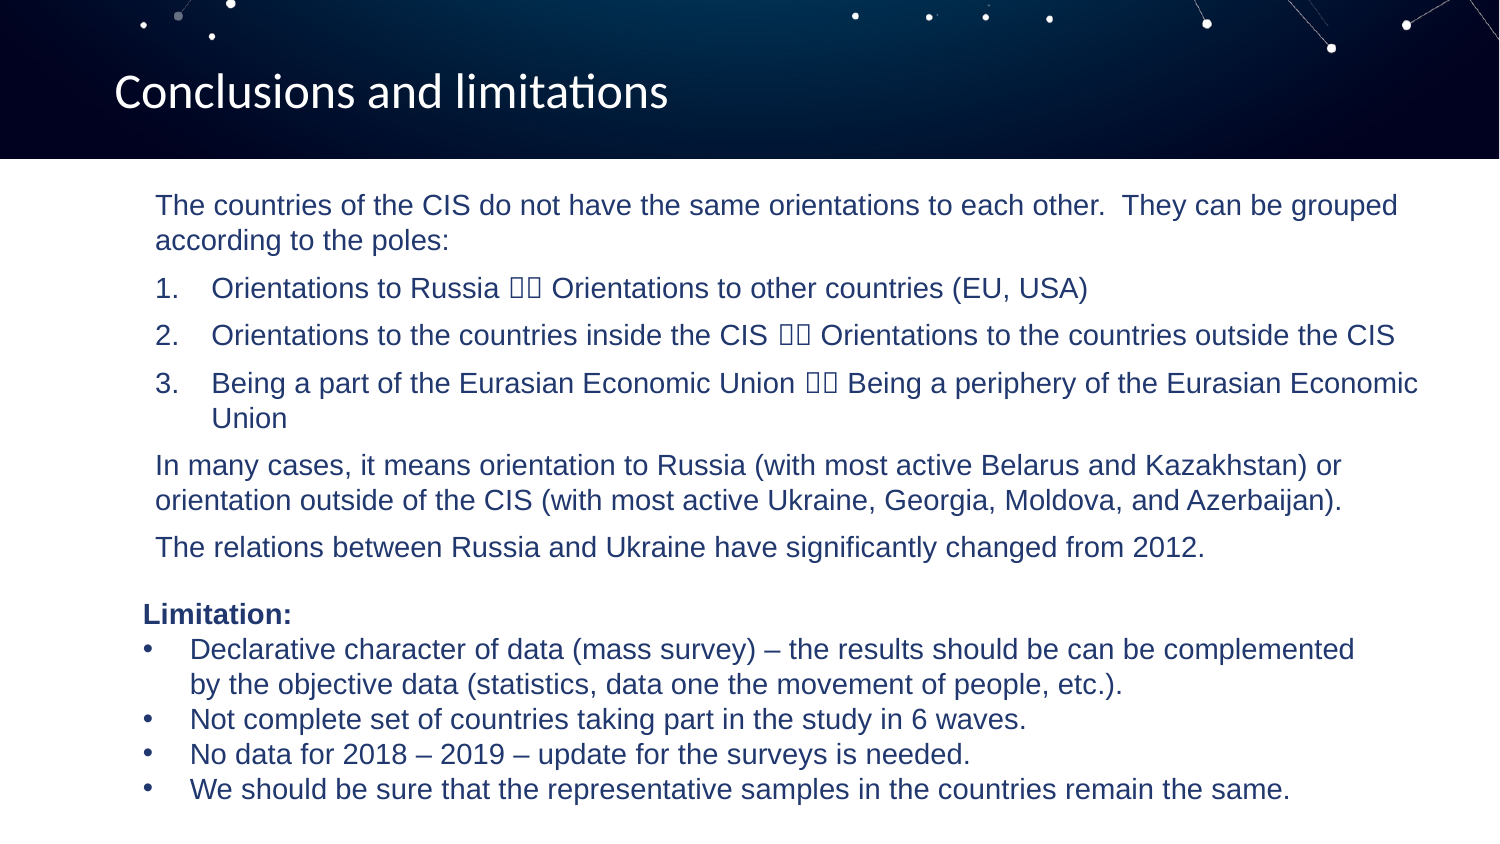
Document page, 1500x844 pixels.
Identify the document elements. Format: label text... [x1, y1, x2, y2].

text_box Limitation: Declarative character of data (mass survey) – the results should be can be complemented by the objective data (statistics, data one the movement of people, etc.). Not complete set of countries taking part in the study in 6 waves. No data for 2018 – 2019 – update for the surveys is needed. We should be sure that the representative samples in the countries remain the same. [128, 588, 1411, 813]
text_box [94, 179, 1445, 798]
text_box The countries of the CIS do not have the same orientations to each other. They can be grouped according to the poles: Orientations to Russia  Orientations to other countries (EU, USA) Orientations to the countries inside the CIS  Orientations to the countries outside the CIS Being a part of the Eurasian Economic Union  Being a periphery of the Eurasian Economic Union In many cases, it means orientation to Russia (with most active Belarus and Kazakhstan) or orientation outside of the CIS (with most active Ukraine, Georgia, Moldova, and Azerbaijan). The relations between Russia and Ukraine have significantly changed from 2012. [102, 179, 1437, 572]
picture [0, 0, 1500, 161]
